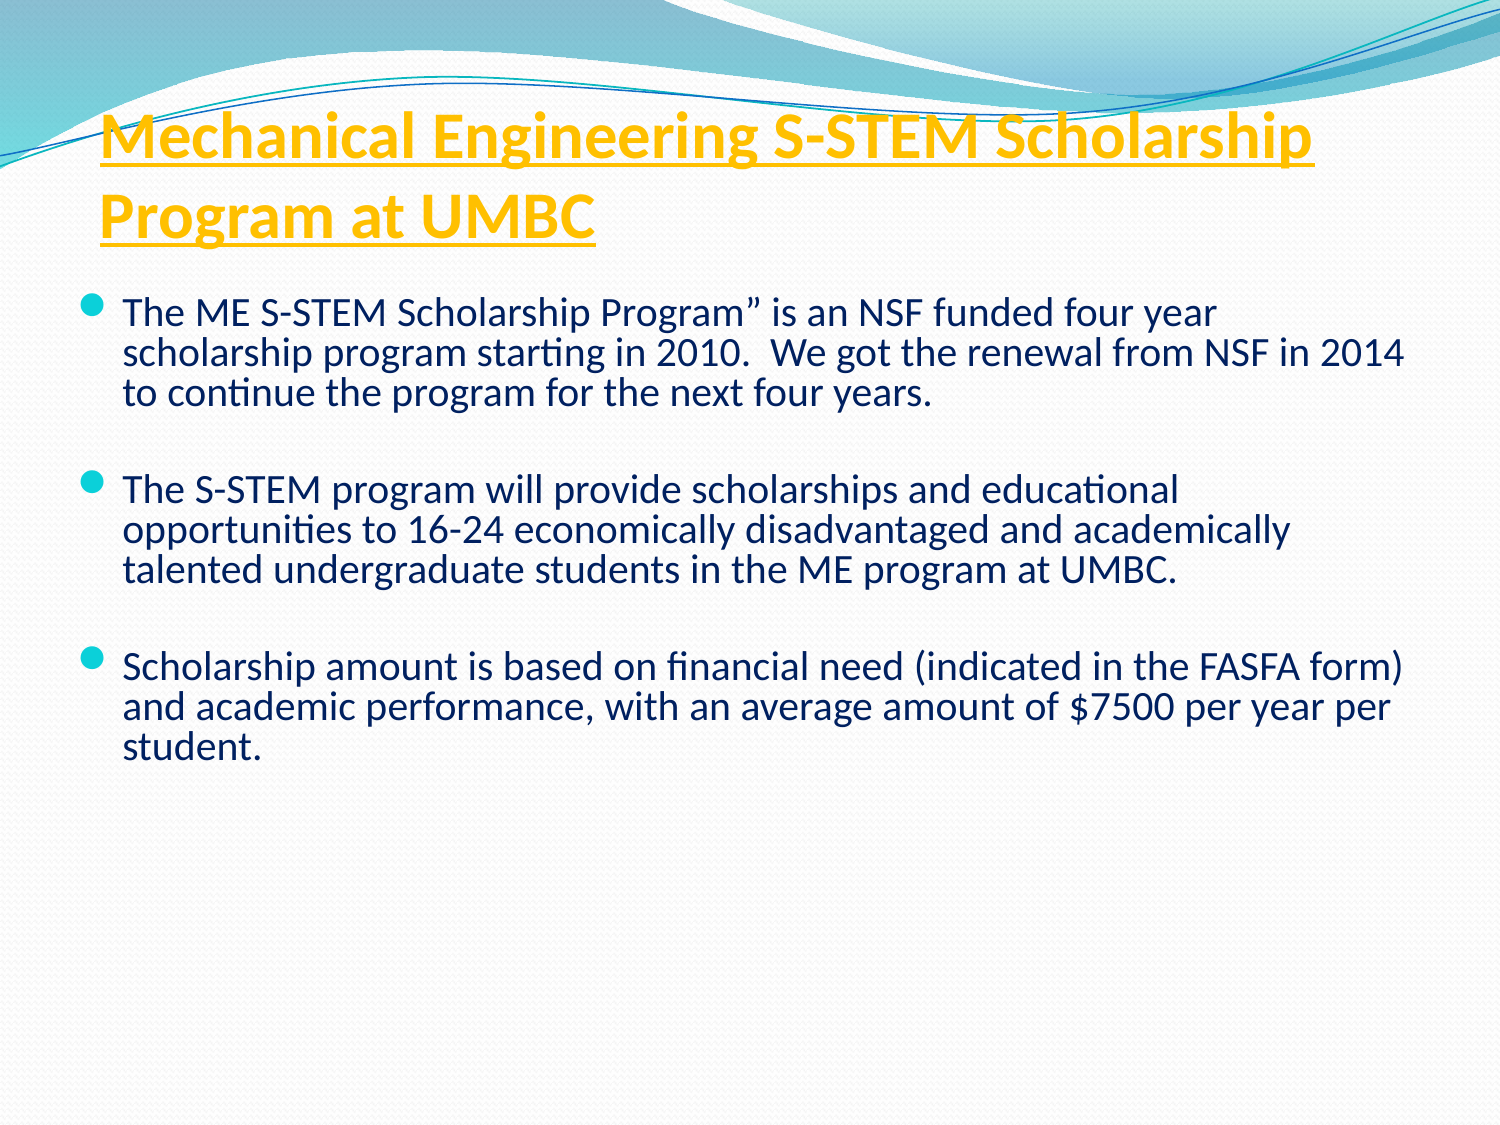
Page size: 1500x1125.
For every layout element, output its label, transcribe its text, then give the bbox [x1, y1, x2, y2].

title Mechanical Engineering S-STEM Scholarship Program at UMBC [99, 99, 1347, 252]
list The ME S-STEM Scholarship Program” is an NSF funded four year scholarship program starting in 2010. We got the renewal from NSF in 2014 to continue the program for the next four years. The S-STEM program will provide scholarships and educational opportunities to 16-24 economically disadvantaged and academically talented undergraduate students in the ME program at UMBC. Scholarship amount is based on financial need (indicated in the FASFA form) and academic performance, with an average amount of $7500 per year per student. [62, 287, 1425, 838]
